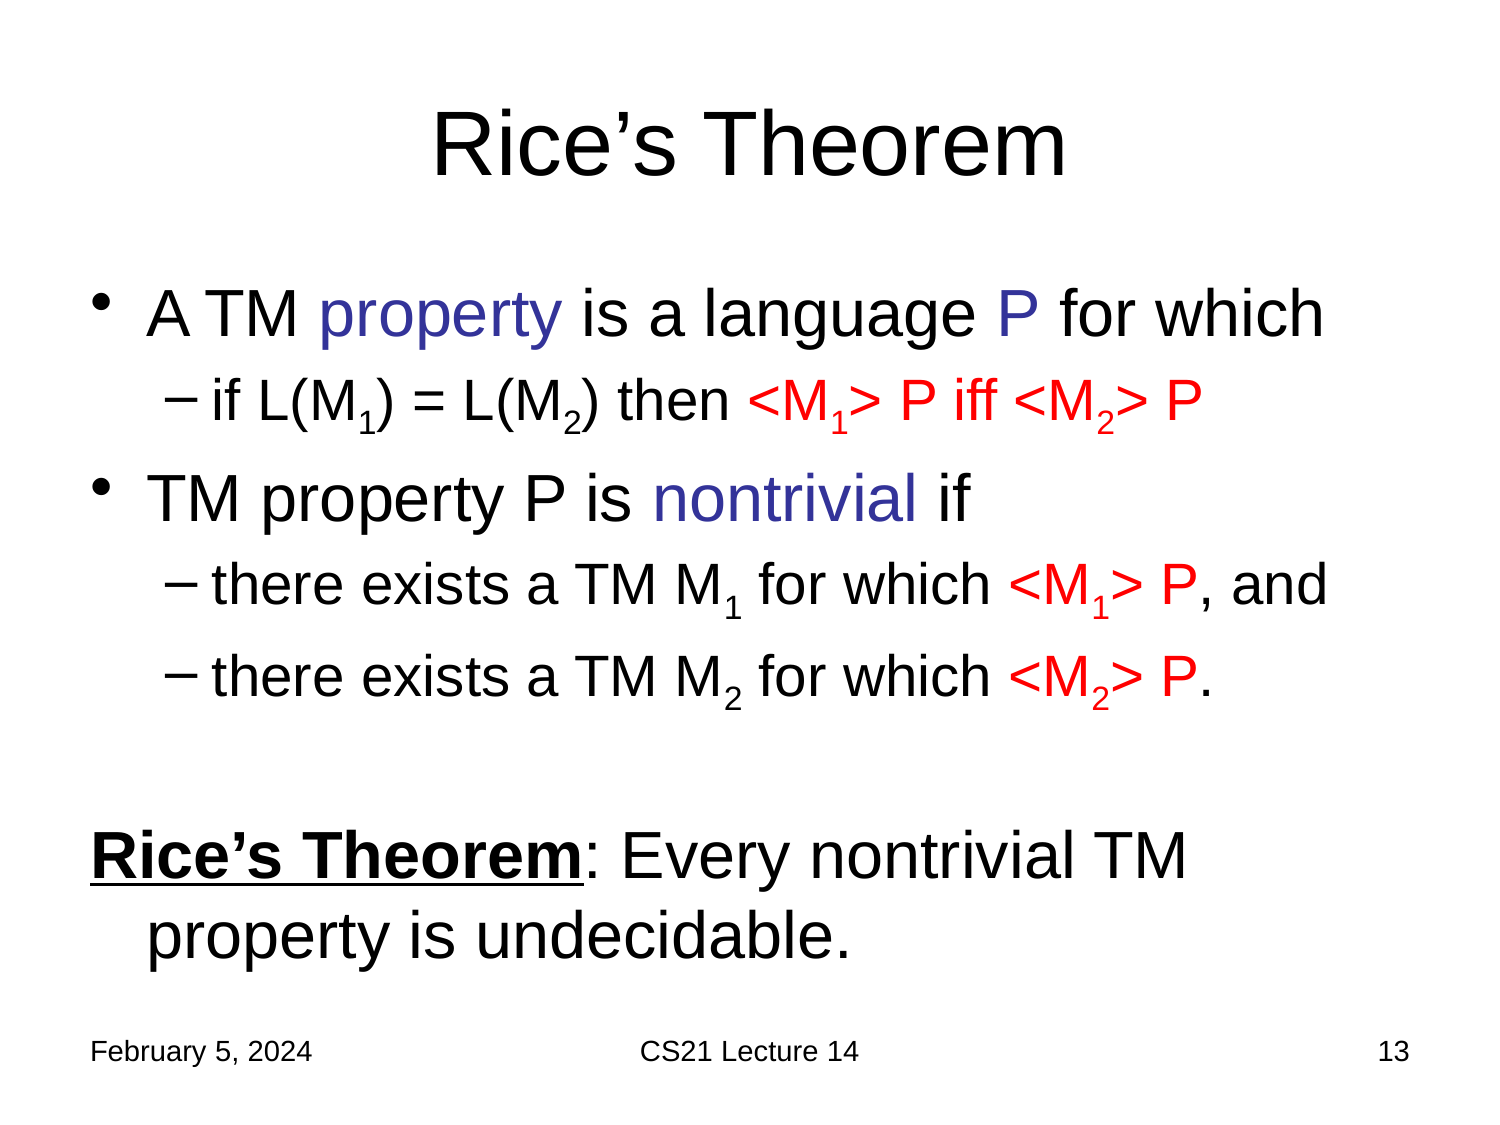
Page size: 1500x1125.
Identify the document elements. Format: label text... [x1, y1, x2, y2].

title Rice’s Theorem [75, 45, 1425, 233]
slide_number 13 [1074, 1024, 1426, 1103]
footer CS21 Lecture 14 [512, 1024, 988, 1103]
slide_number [74, 1024, 426, 1103]
